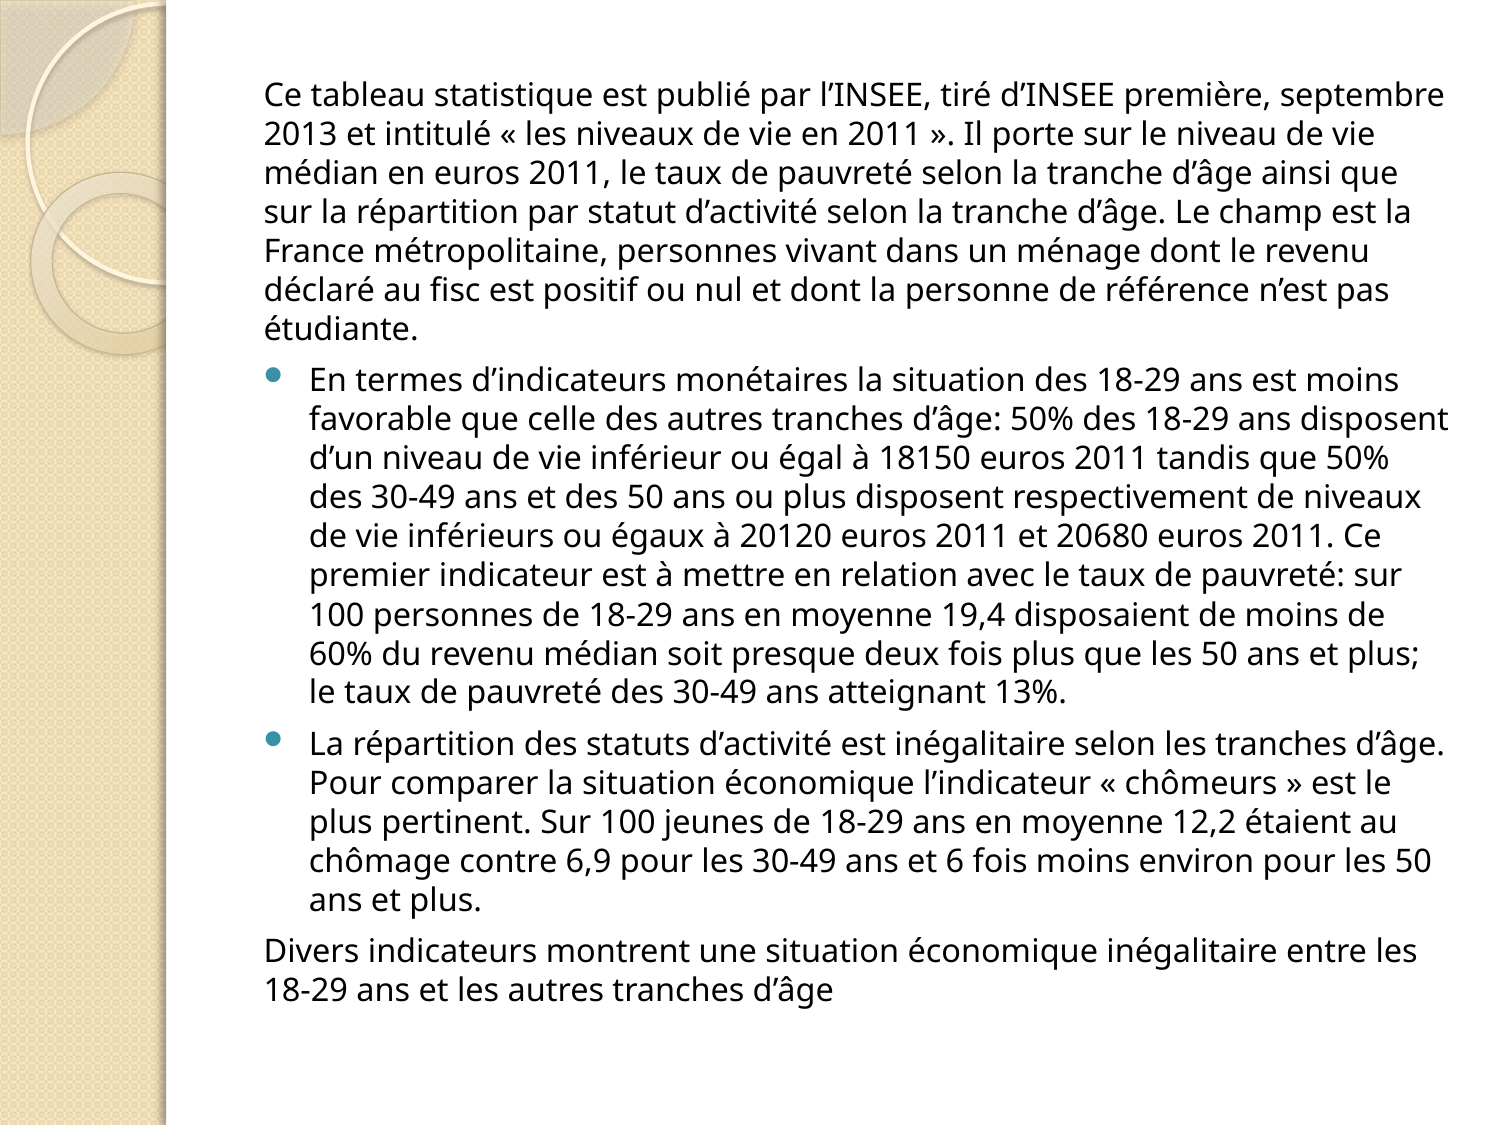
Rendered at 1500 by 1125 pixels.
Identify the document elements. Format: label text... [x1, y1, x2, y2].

list Ce tableau statistique est publié par l’INSEE, tiré d’INSEE première, septembre 2013 et intitulé « les niveaux de vie en 2011 ». Il porte sur le niveau de vie médian en euros 2011, le taux de pauvreté selon la tranche d’âge ainsi que sur la répartition par statut d’activité selon la tranche d’âge. Le champ est la France métropolitaine, personnes vivant dans un ménage dont le revenu déclaré au fisc est positif ou nul et dont la personne de référence n’est pas étudiante. En termes d’indicateurs monétaires la situation des 18-29 ans est moins favorable que celle des autres tranches d’âge: 50% des 18-29 ans disposent d’un niveau de vie inférieur ou égal à 18150 euros 2011 tandis que 50% des 30-49 ans et des 50 ans ou plus disposent respectivement de niveaux de vie inférieurs ou égaux à 20120 euros 2011 et 20680 euros 2011. Ce premier indicateur est à mettre en relation avec le taux de pauvreté: sur 100 personnes de 18-29 ans en moyenne 19,4 disposaient de moins de 60% du revenu médian soit presque deux fois plus que les 50 ans et plus; le taux de pauvreté des 30-49 ans atteignant 13%. La répartition des statuts d’activité est inégalitaire selon les tranches d’âge. Pour comparer la situation économique l’indicateur « chômeurs » est le plus pertinent. Sur 100 jeunes de 18-29 ans en moyenne 12,2 étaient au chômage contre 6,9 pour les 30-49 ans et 6 fois moins environ pour les 50 ans et plus. Divers indicateurs montrent une situation économique inégalitaire entre les 18-29 ans et les autres tranches d’âge [235, 66, 1466, 1025]
